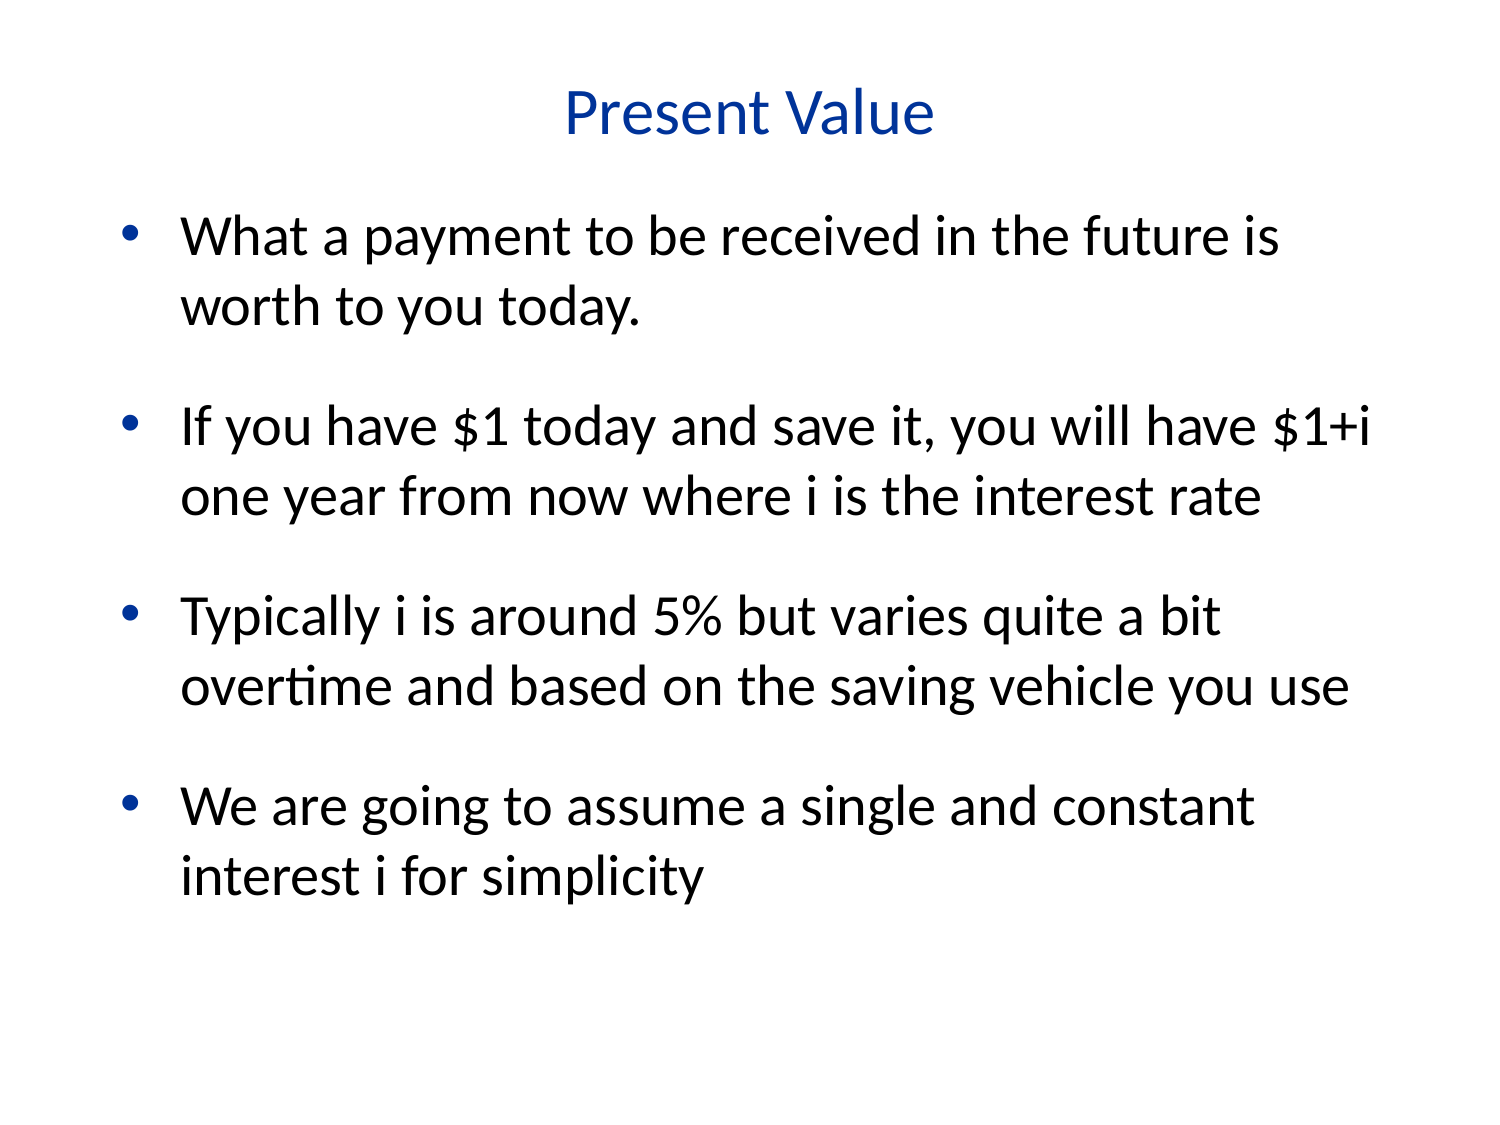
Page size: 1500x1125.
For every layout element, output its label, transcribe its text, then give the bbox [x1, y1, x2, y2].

list Present Value What a payment to be received in the future is worth to you today. If you have $1 today and save it, you will have $1+i one year from now where i is the interest rate Typically i is around 5% but varies quite a bit overtime and based on the saving vehicle you use We are going to assume a single and constant interest i for simplicity [105, 67, 1395, 1058]
